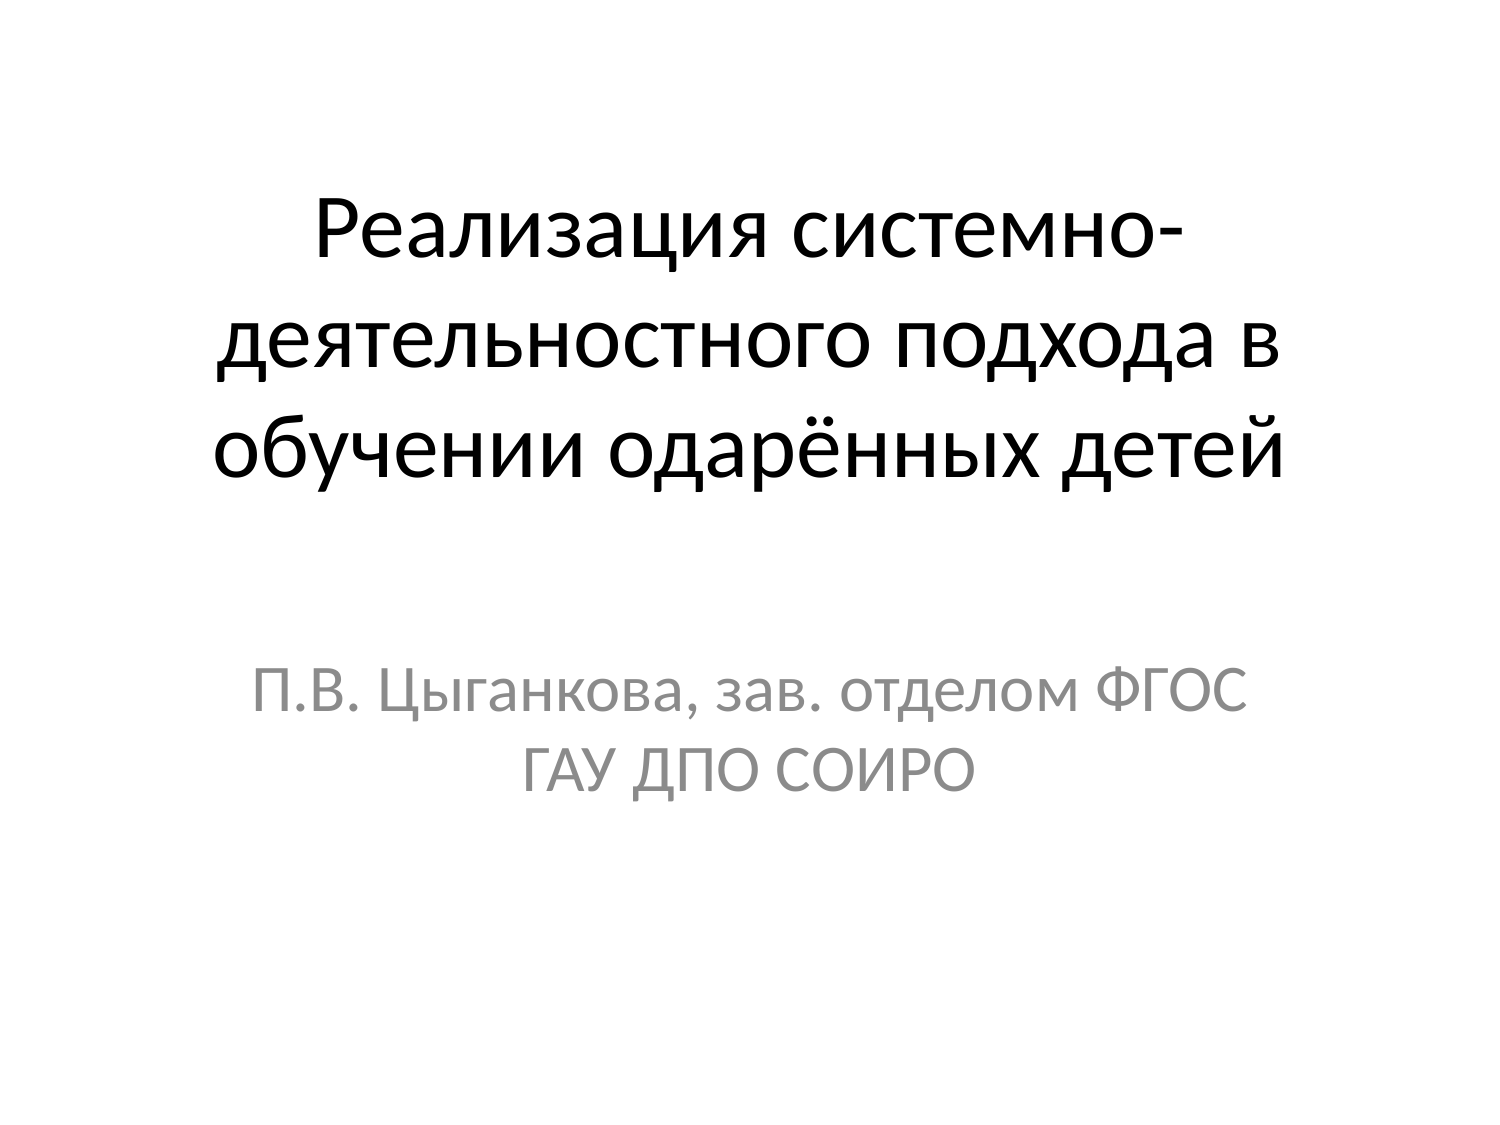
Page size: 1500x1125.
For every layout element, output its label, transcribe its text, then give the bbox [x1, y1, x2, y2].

title Реализация системно-деятельностного подхода в обучении одарённых детей [112, 70, 1388, 591]
subtitle П.В. Цыганкова, зав. отделом ФГОС ГАУ ДПО СОИРО [225, 637, 1275, 925]
